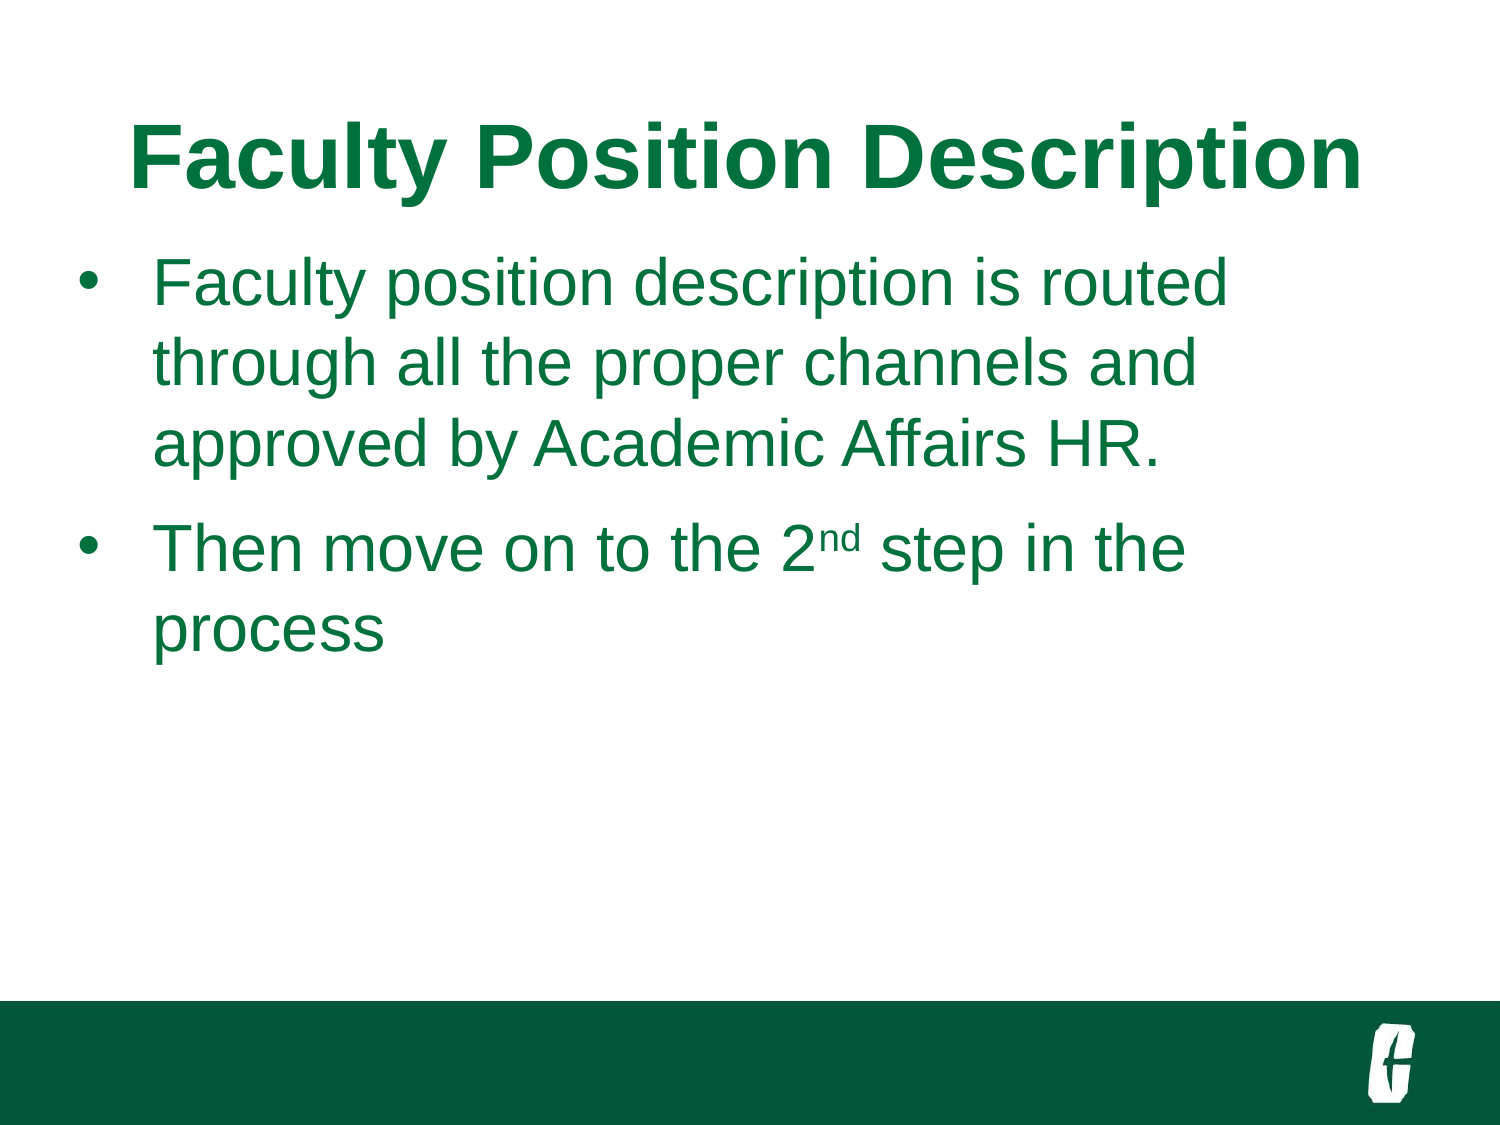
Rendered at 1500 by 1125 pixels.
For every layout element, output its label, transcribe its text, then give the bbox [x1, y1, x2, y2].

picture [0, 0, 1500, 1125]
text_box Faculty position description is routed through all the proper channels and approved by Academic Affairs HR. Then move on to the 2nd step in the process [62, 231, 1438, 750]
text_box Faculty Position Description [69, 66, 1425, 231]
